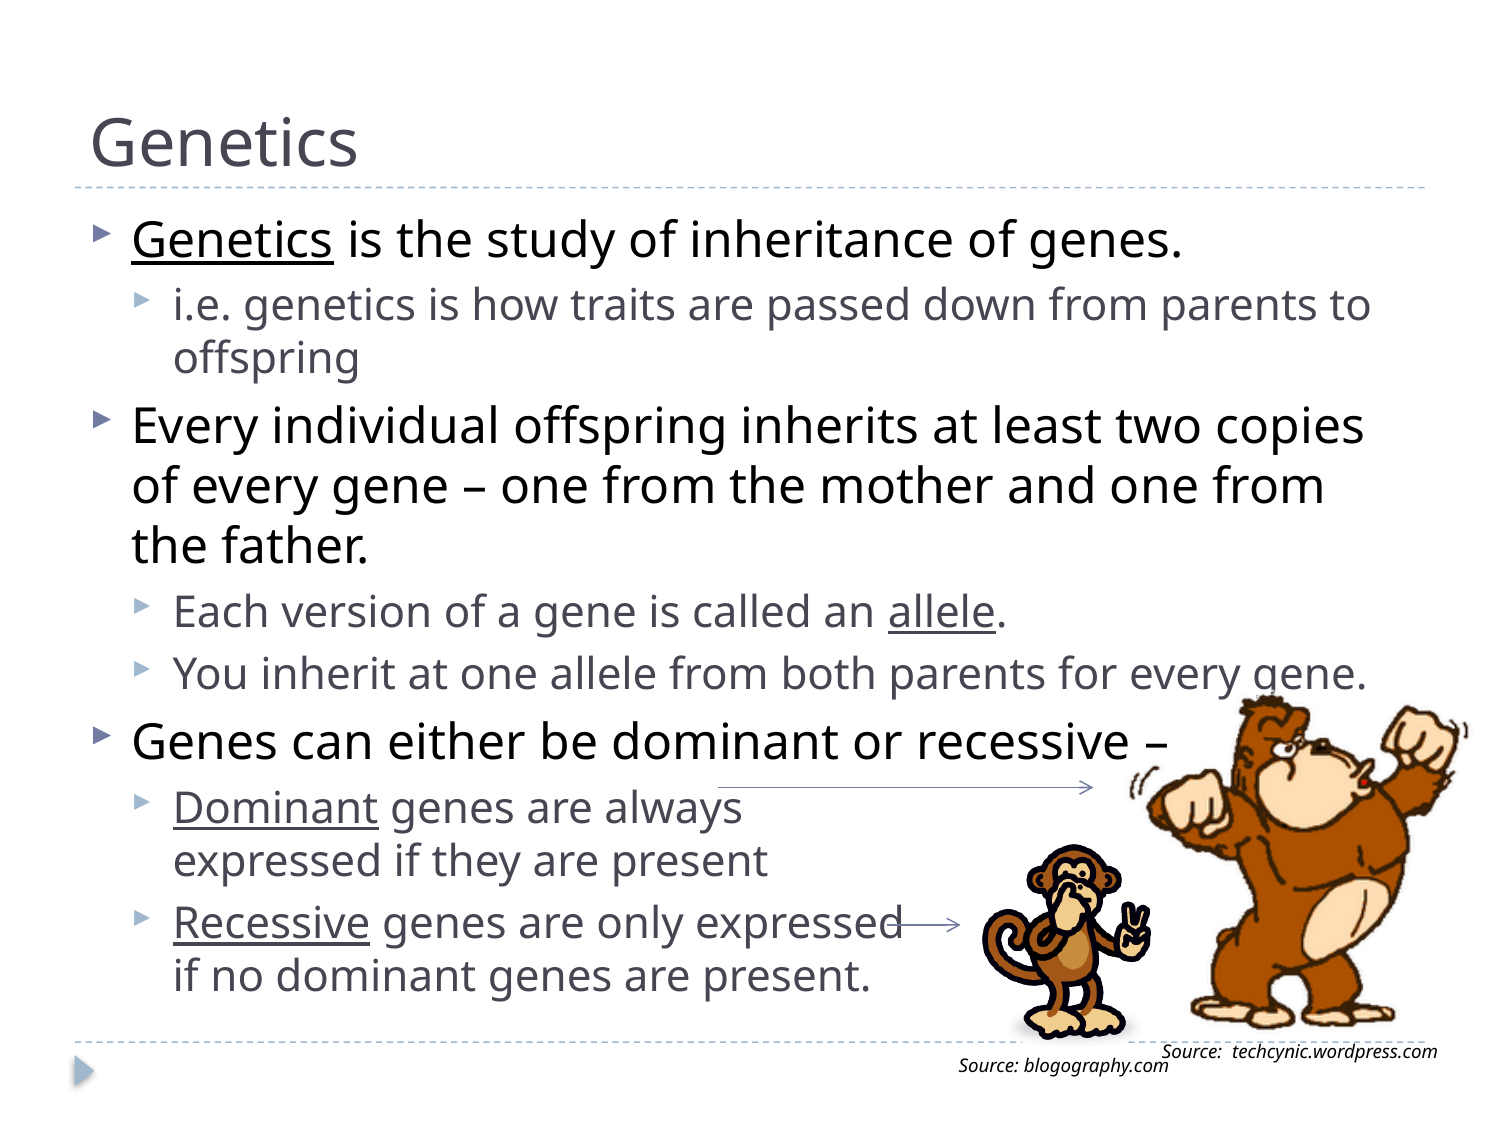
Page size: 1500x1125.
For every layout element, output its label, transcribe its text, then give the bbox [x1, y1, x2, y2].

title Genetics [75, 24, 1425, 188]
list Genetics is the study of inheritance of genes. i.e. genetics is how traits are passed down from parents to offspring Every individual offspring inherits at least two copies of every gene – one from the mother and one from the father. Each version of a gene is called an allele. You inherit at one allele from both parents for every gene. Genes can either be dominant or recessive – Dominant genes are always expressed if they are present Recessive genes are only expressed if no dominant genes are present. [75, 200, 1425, 1010]
picture [974, 672, 1476, 1071]
text_box Source: techcynic.wordpress.com [1185, 1050, 1453, 1070]
text_box Source: blogography.com [943, 1045, 1185, 1084]
